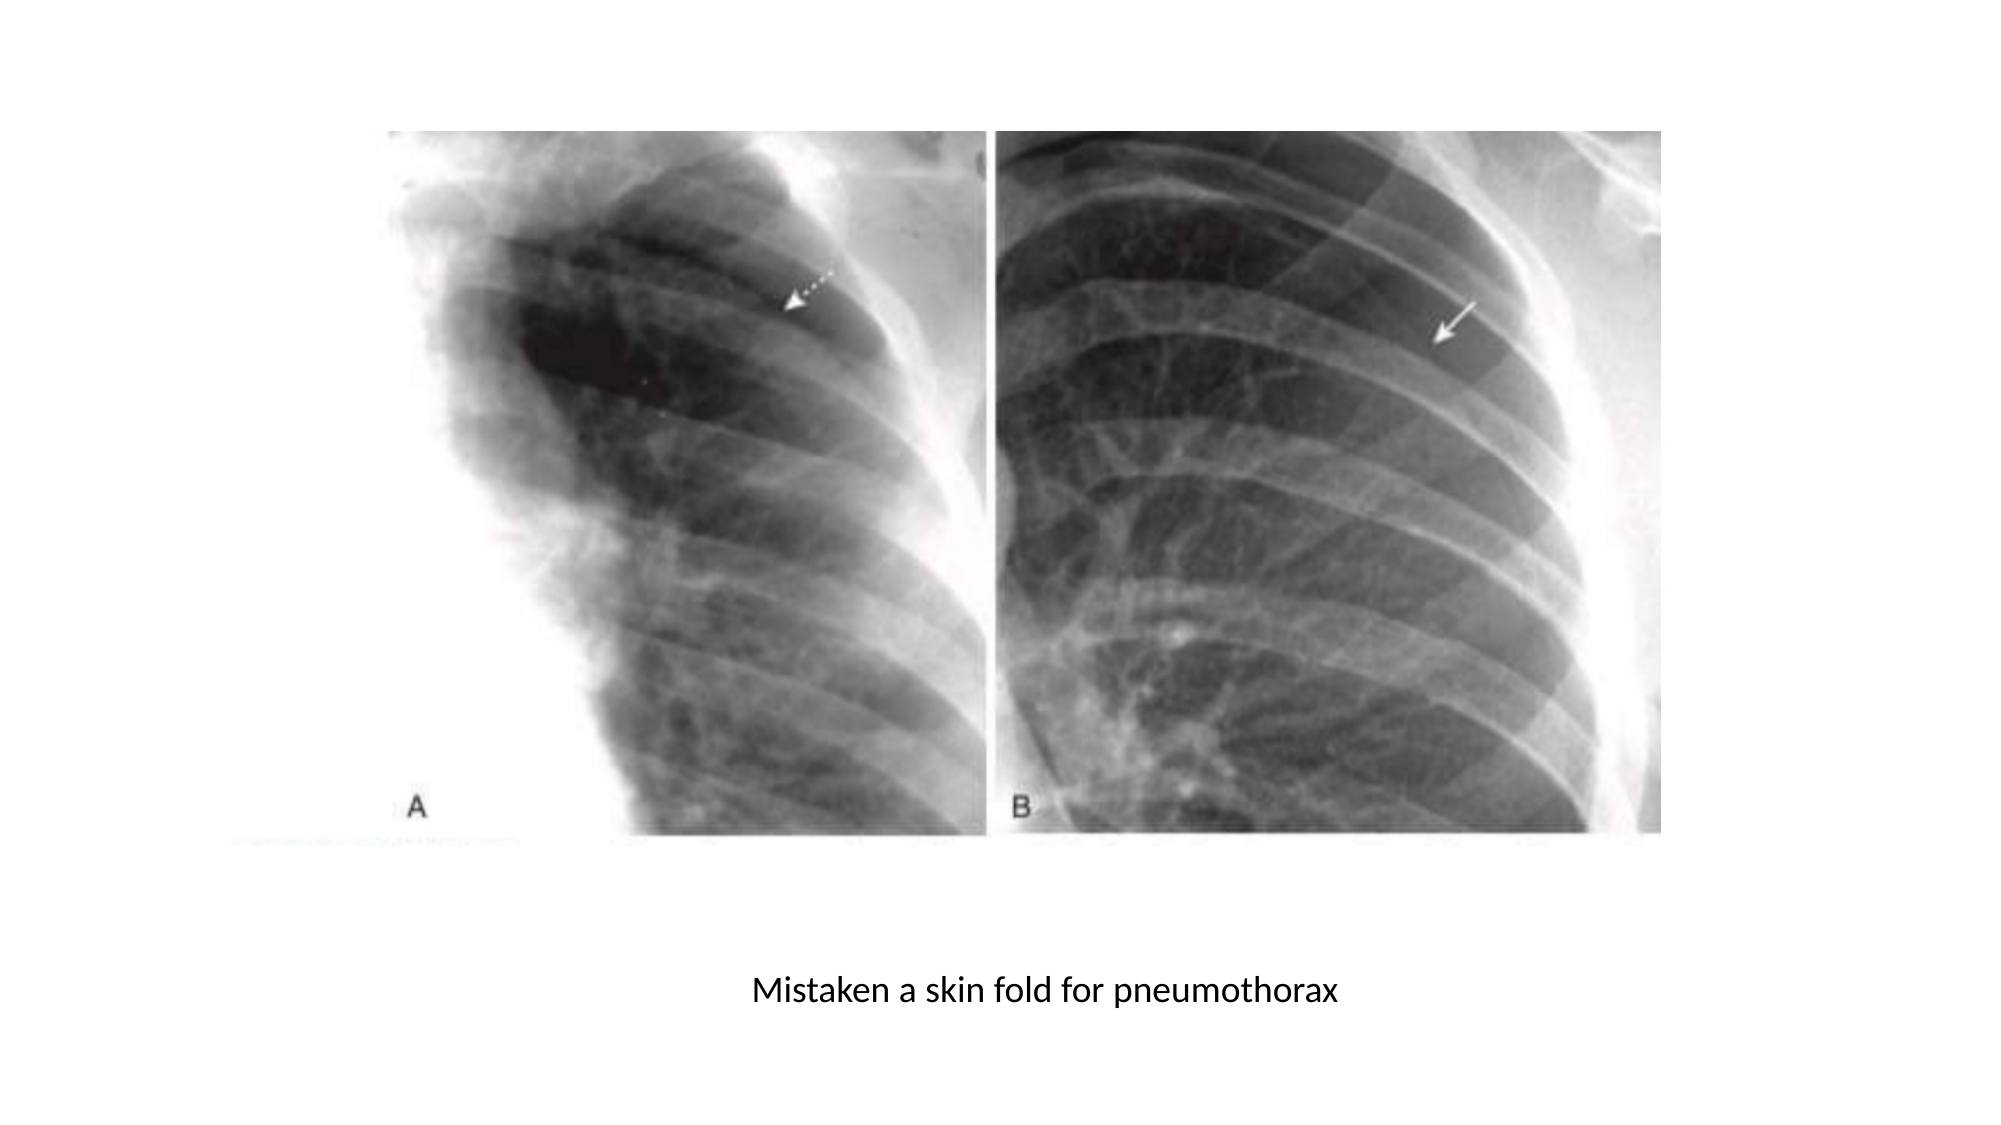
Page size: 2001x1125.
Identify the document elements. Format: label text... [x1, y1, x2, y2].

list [230, 131, 1661, 846]
text_box Mistaken a skin fold for pneumothorax [736, 957, 1454, 1018]
